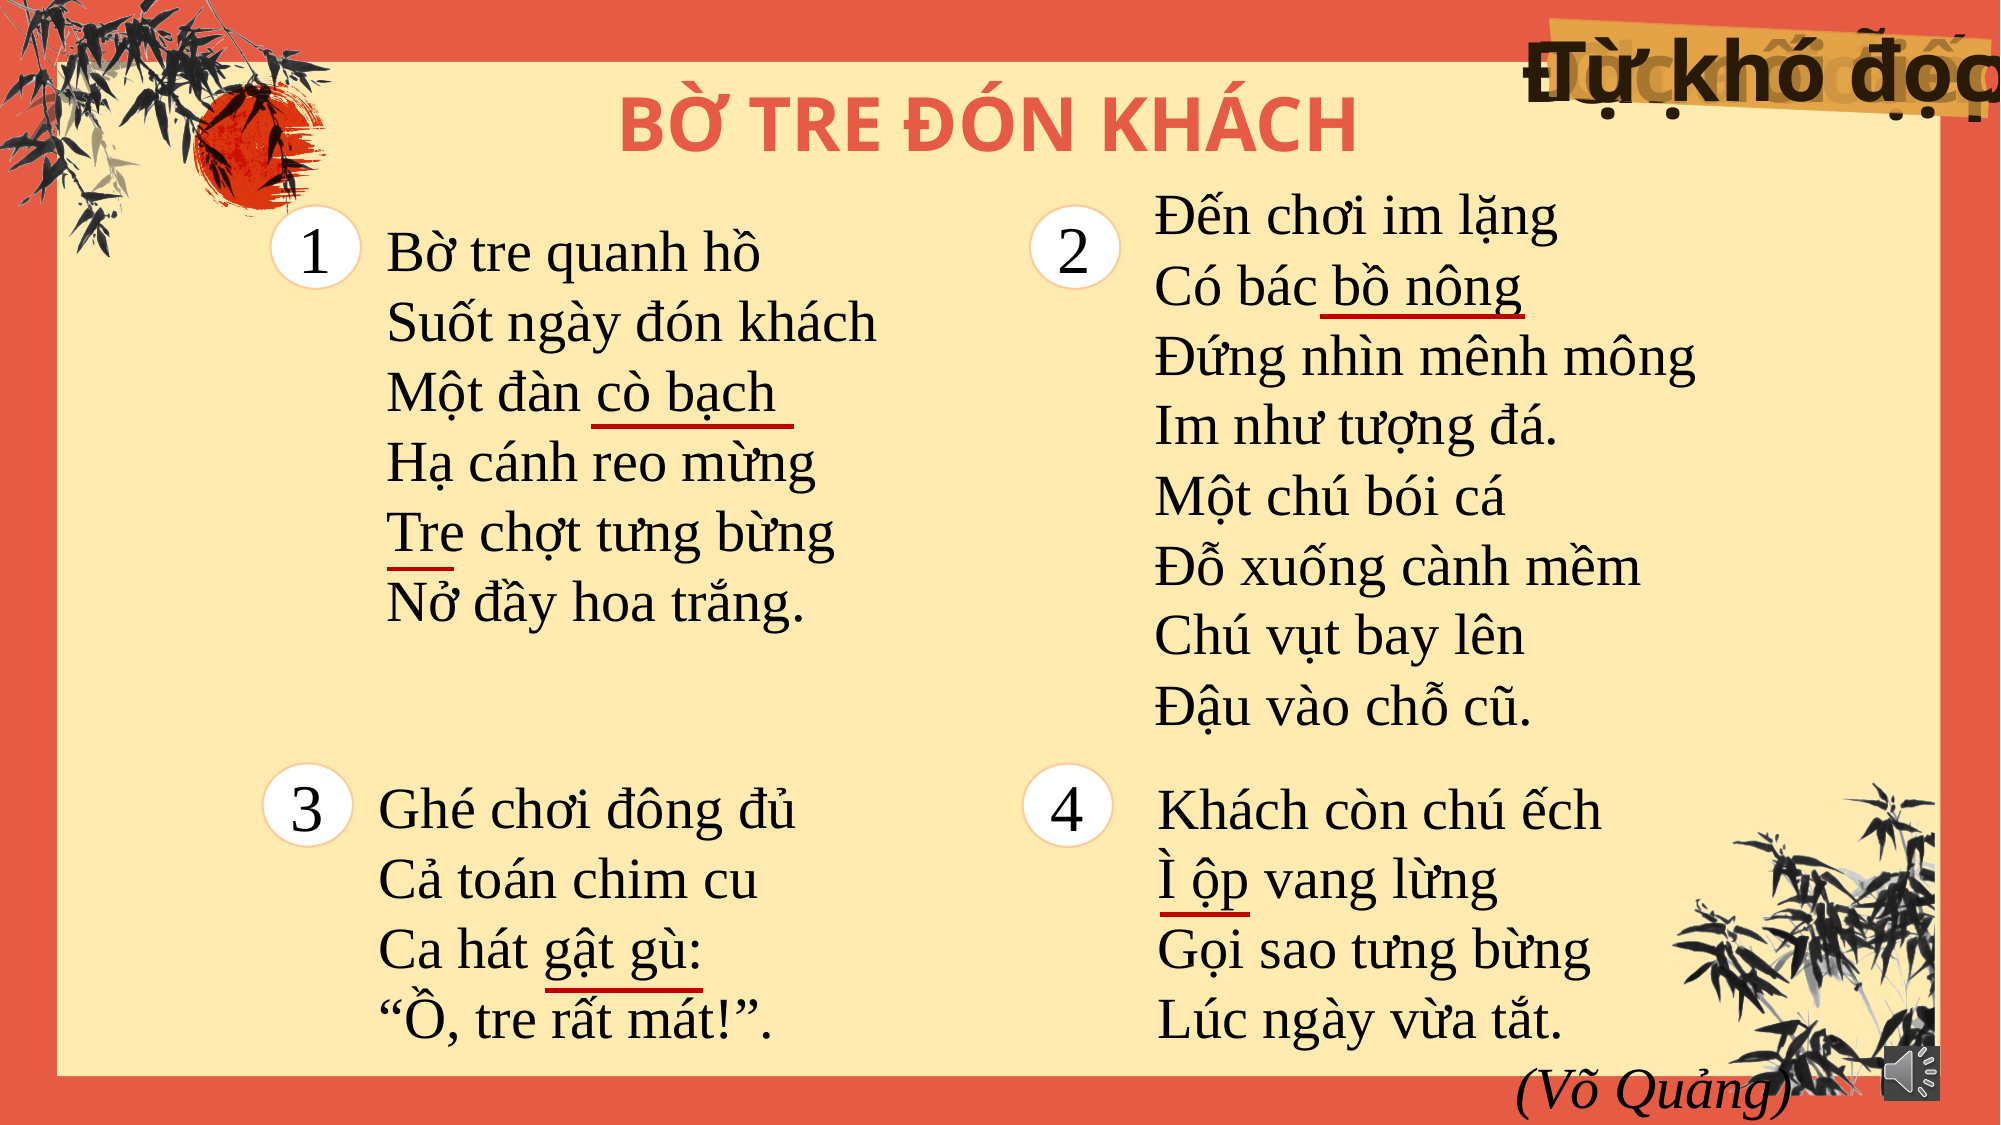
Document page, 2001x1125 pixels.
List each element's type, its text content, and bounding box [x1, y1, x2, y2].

text_box 1 [270, 207, 362, 290]
text_box 2 [1028, 204, 1122, 290]
text_box [56, 61, 1942, 1077]
text_box 3 [261, 762, 355, 848]
picture [1662, 777, 1941, 1103]
text_box 4 [1021, 762, 1115, 848]
picture [0, 0, 332, 258]
text_box Đến chơi im lặng Có bác bồ nông Đứng nhìn mênh mông Im như tượng đá. Một chú bói cá Đỗ xuống cành mềm Chú vụt bay lên Đậu vào chỗ cũ. [1140, 169, 1917, 744]
text_box BỜ TRE ĐÓN KHÁCH [350, 68, 1647, 174]
text_box Bờ tre quanh hồ Suốt ngày đón khách Một đàn cò bạch Hạ cánh reo mừng Tre chợt tưng bừng Nở đầy hoa trắng. [371, 205, 1000, 641]
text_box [1291, 28, 2000, 107]
text_box Ghé chơi đông đủ Cả toán chim cu Ca hát gật gù: “Ồ, tre rất mát!”. [364, 763, 912, 1058]
text_box Khách còn chú ếch Ì ộp vang lừng Gọi sao tưng bừng Lúc ngày vừa tắt. (Võ Quảng) [1142, 763, 1920, 1125]
